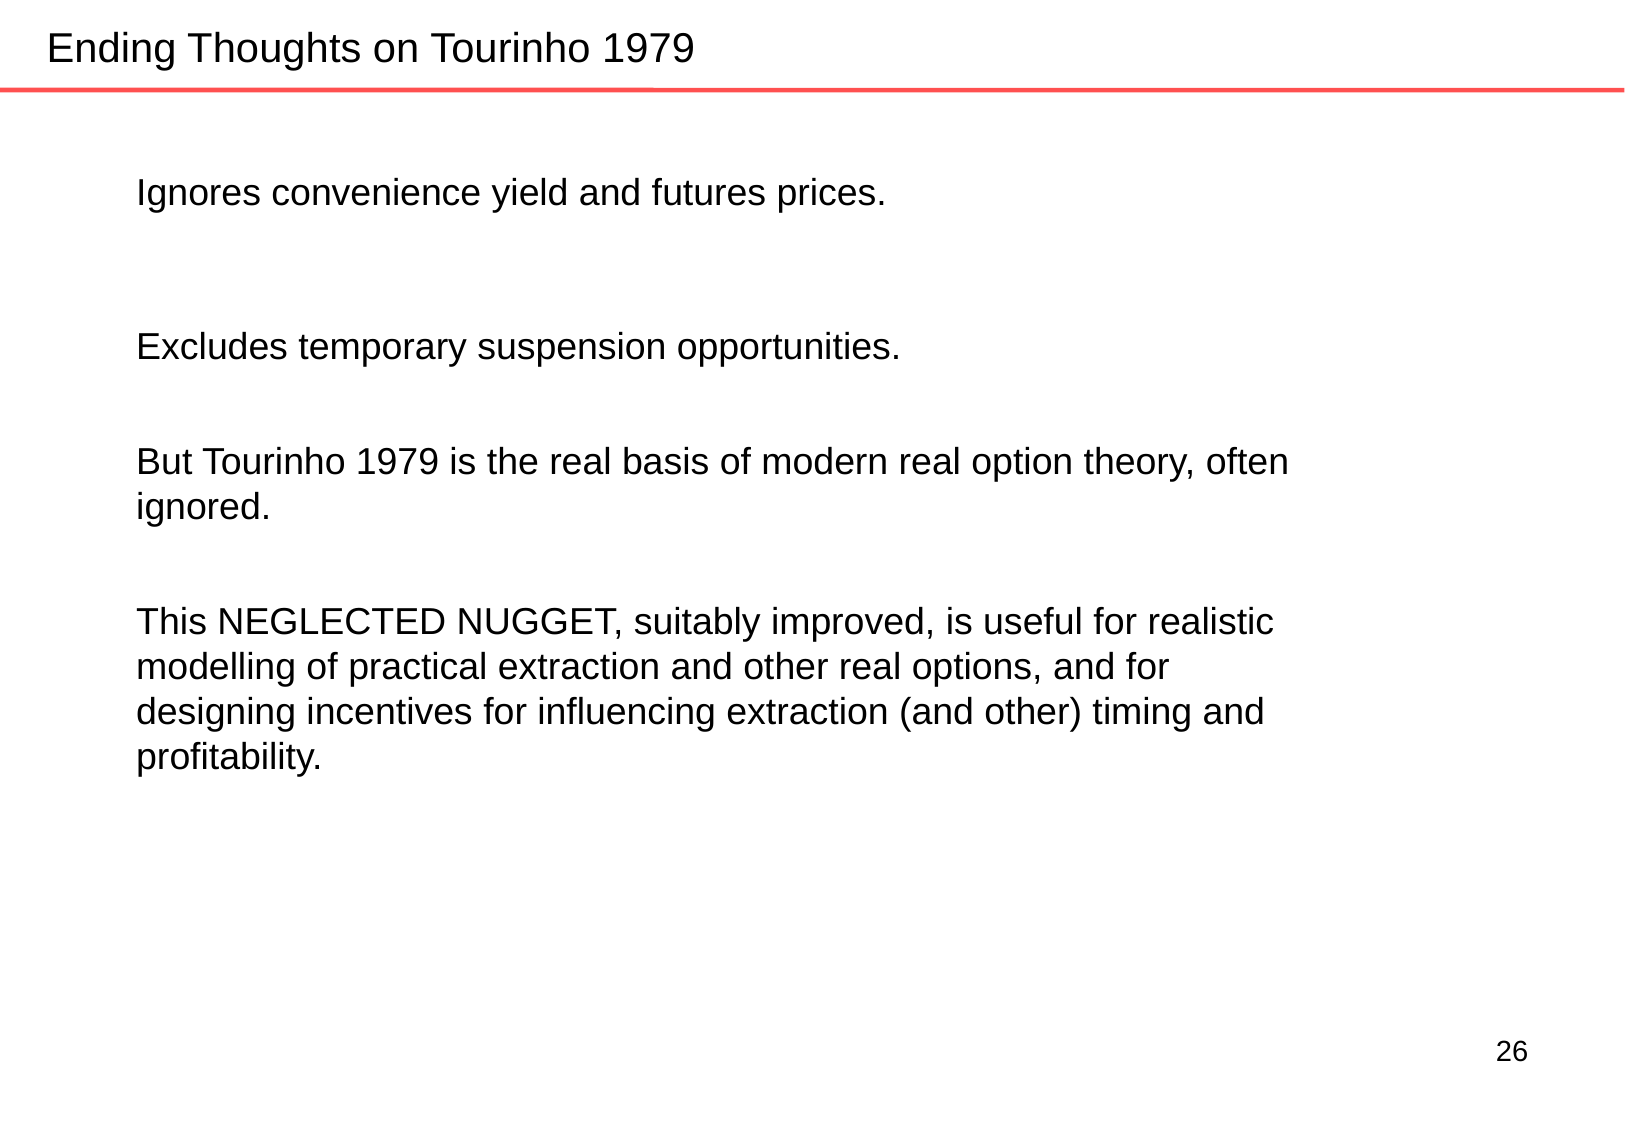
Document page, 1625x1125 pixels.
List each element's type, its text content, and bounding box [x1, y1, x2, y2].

text_box Excludes temporary suspension opportunities. But Tourinho 1979 is the real basis of modern real option theory, often ignored. This NEGLECTED NUGGET, suitably improved, is useful for realistic modelling of practical extraction and other real options, and for designing incentives for influencing extraction (and other) timing and profitability. [121, 314, 1312, 785]
text_box Ending Thoughts on Tourinho 1979 [31, 13, 1043, 79]
text_box Ignores convenience yield and futures prices. [121, 160, 1503, 221]
slide_number 26 [1164, 1024, 1544, 1103]
